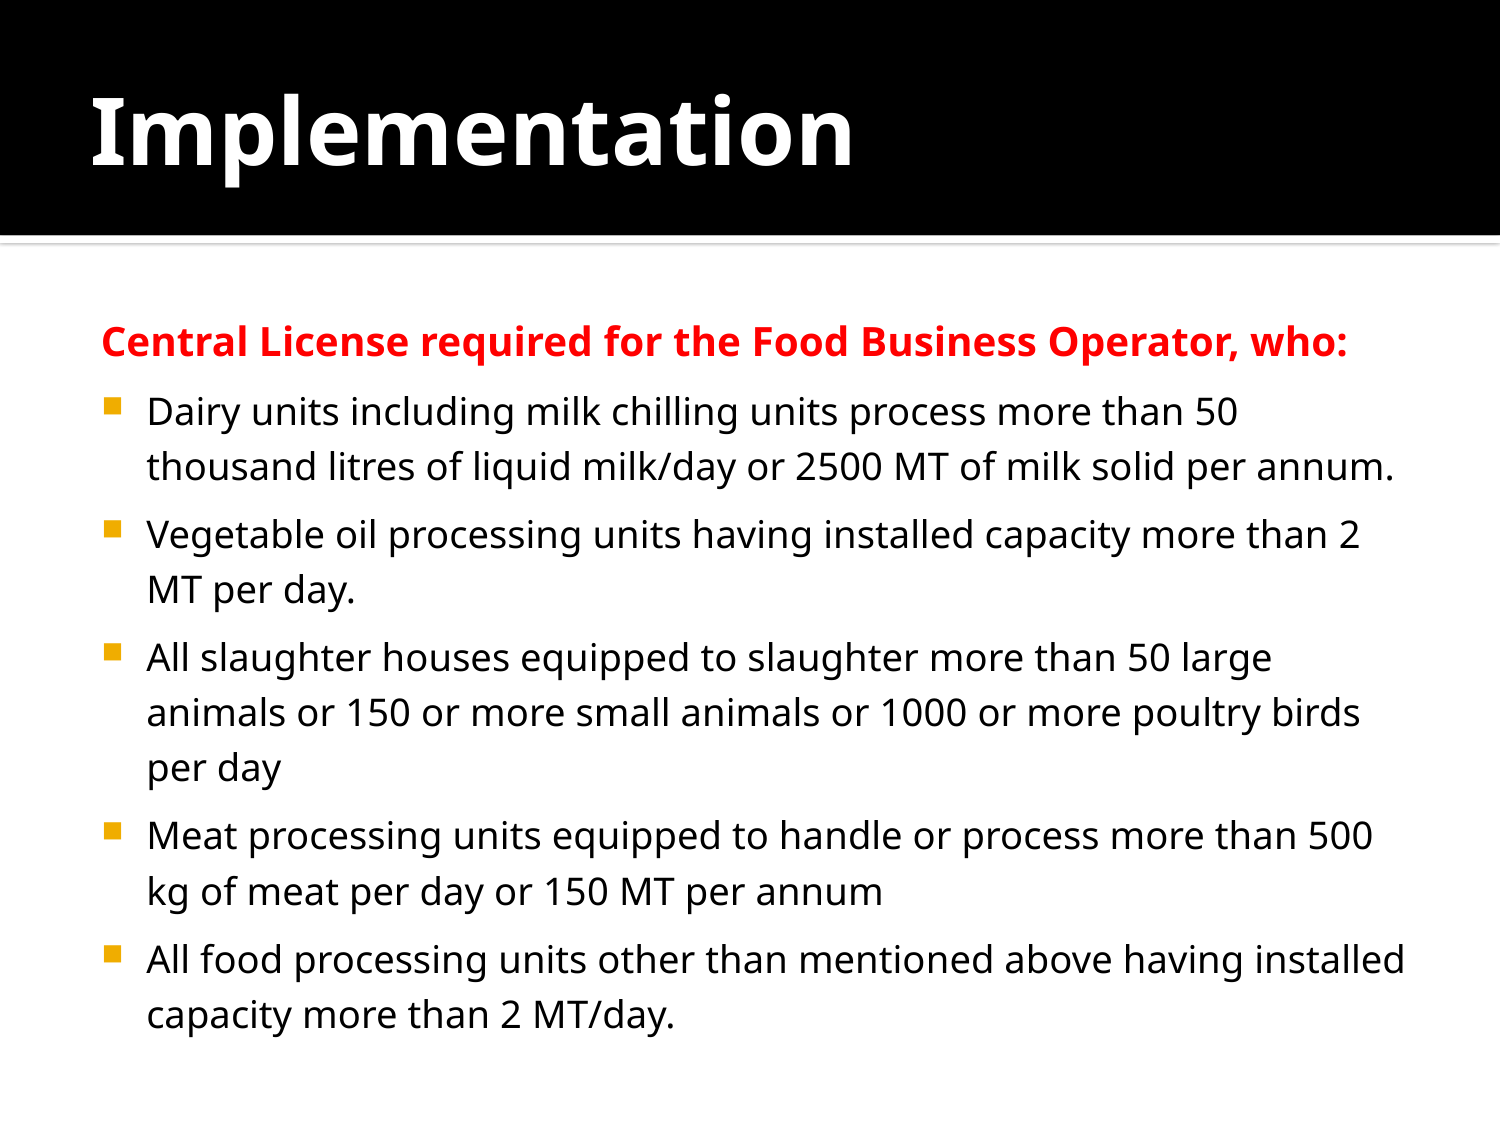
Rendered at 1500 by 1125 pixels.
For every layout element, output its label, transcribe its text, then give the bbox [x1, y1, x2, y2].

list Central License required for the Food Business Operator, who: Dairy units including milk chilling units process more than 50 thousand litres of liquid milk/day or 2500 MT of milk solid per annum. Vegetable oil processing units having installed capacity more than 2 MT per day. All slaughter houses equipped to slaughter more than 50 large animals or 150 or more small animals or 1000 or more poultry birds per day Meat processing units equipped to handle or process more than 500 kg of meat per day or 150 MT per annum All food processing units other than mentioned above having installed capacity more than 2 MT/day. [75, 291, 1425, 1100]
title Implementation [75, 25, 1425, 231]
